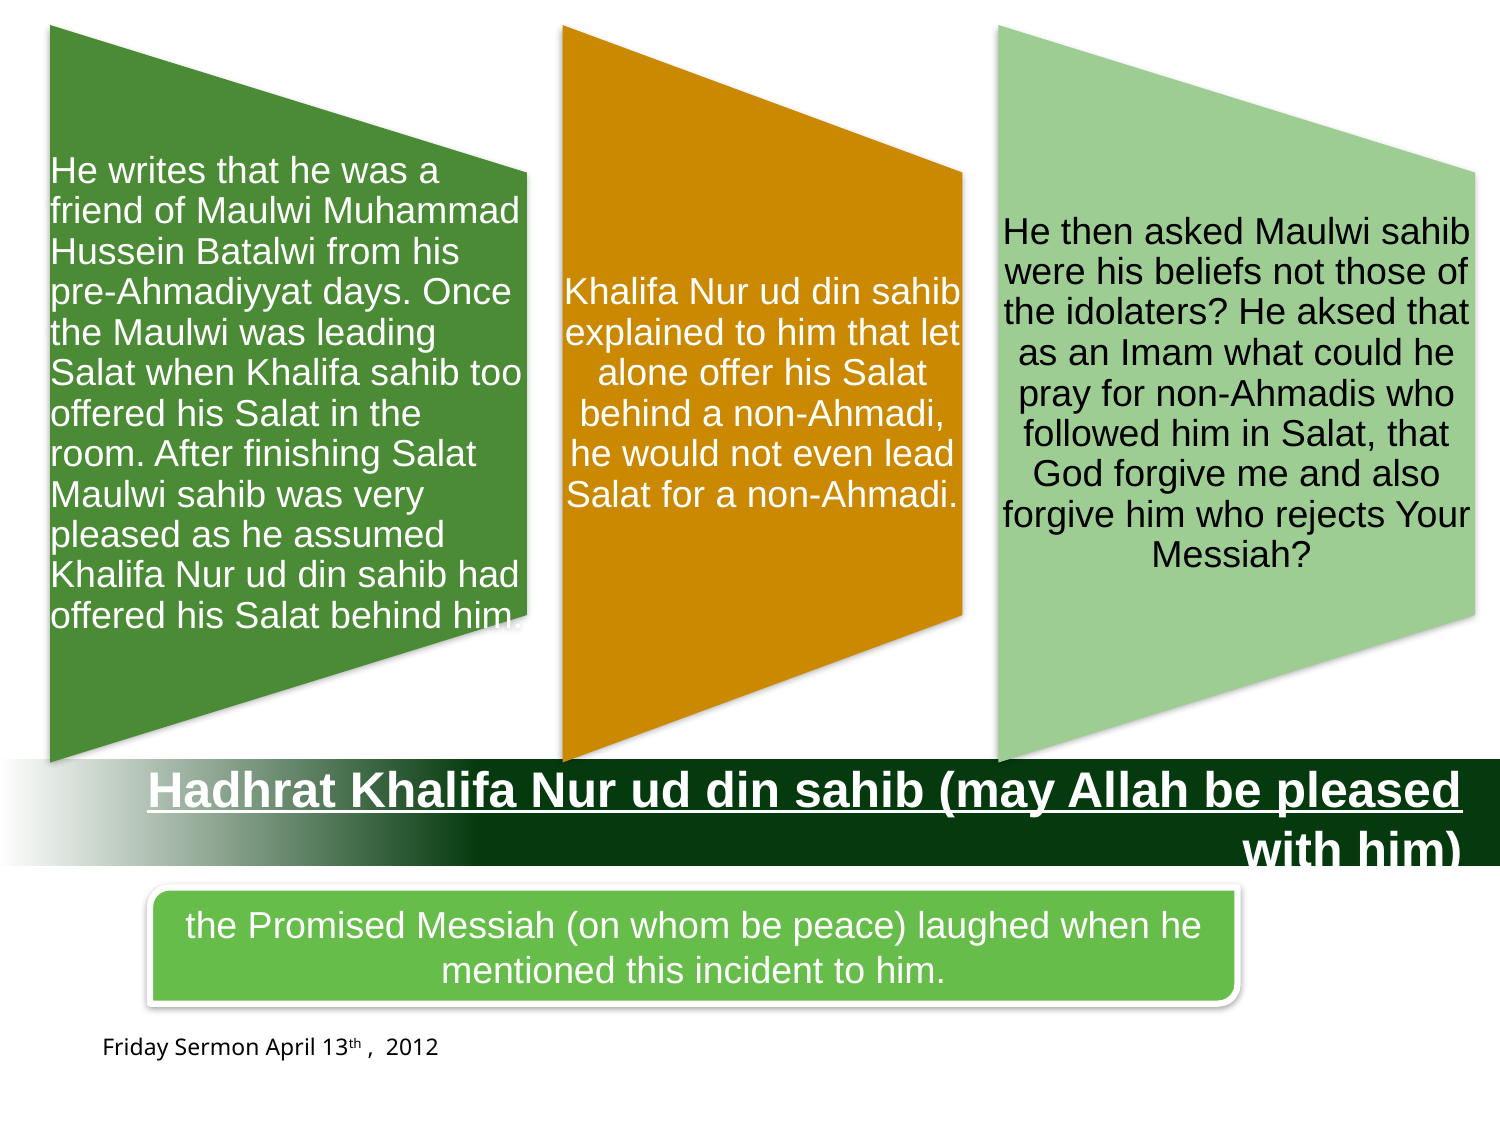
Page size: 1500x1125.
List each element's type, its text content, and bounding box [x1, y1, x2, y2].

text_box Friday Sermon April 13th , 2012 [87, 1025, 600, 1068]
text_box the Promised Messiah (on whom be peace) laughed when he mentioned this incident to him. [146, 884, 1241, 1007]
list Hadhrat Khalifa Nur ud din sahib (may Allah be pleased with him) [87, 771, 1463, 844]
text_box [49, 24, 1476, 763]
